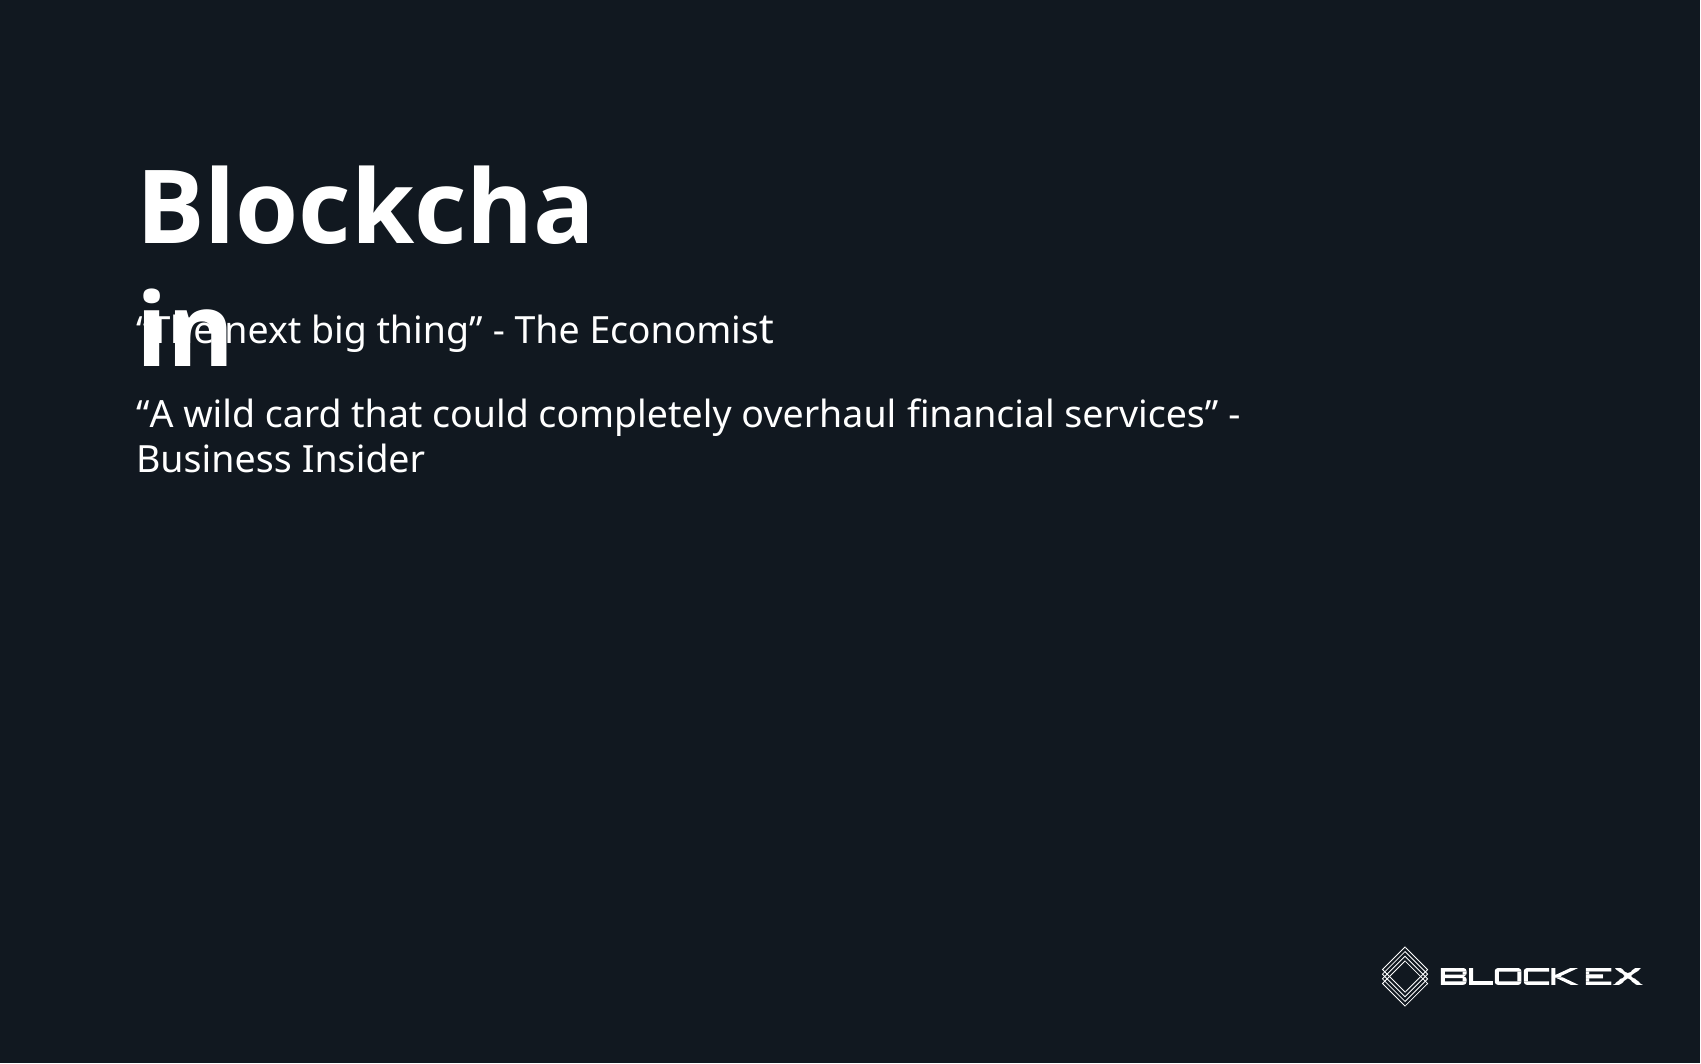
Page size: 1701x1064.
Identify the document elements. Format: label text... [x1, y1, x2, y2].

text_box [1469, 968, 1474, 982]
text_box [1381, 977, 1429, 1002]
title Blockchain [133, 139, 609, 299]
text_box [1551, 968, 1579, 985]
text_box [1385, 951, 1425, 972]
text_box [1494, 968, 1522, 985]
text_box [1523, 968, 1550, 985]
text_box [1440, 968, 1467, 985]
text_box “The next big thing” - The Economist “A wild card that could completely overhaul financial services” - Business Insider [133, 299, 1395, 480]
text_box [0, 0, 1700, 1063]
text_box [1585, 968, 1643, 985]
